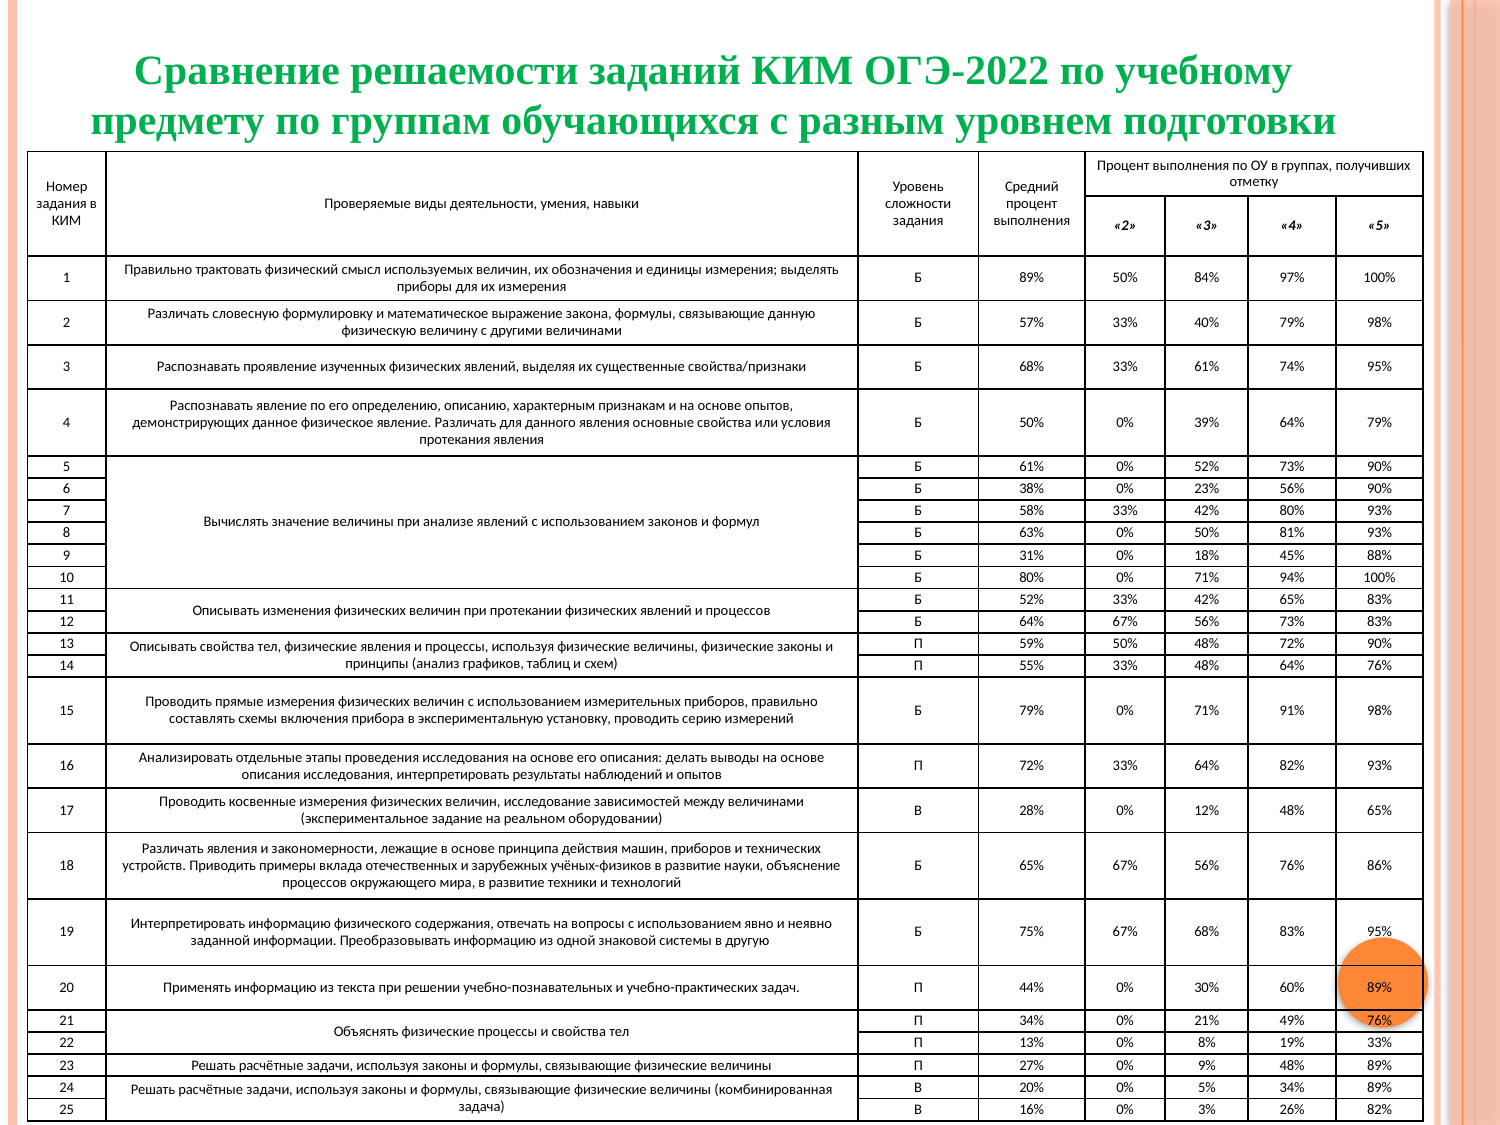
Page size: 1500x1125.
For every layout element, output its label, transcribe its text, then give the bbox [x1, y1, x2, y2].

table_cell 23% [1166, 479, 1247, 499]
table_cell 90% [1337, 479, 1422, 499]
table_cell 19% [1249, 1033, 1335, 1053]
table_cell 0% [1086, 1011, 1164, 1031]
table_cell 65% [1337, 789, 1422, 832]
table_cell 22 [28, 1033, 105, 1053]
table_cell 1 [28, 257, 105, 300]
table_cell Б [859, 589, 978, 610]
table_cell Объяснять физические процессы и свойства тел [107, 1011, 857, 1053]
table_cell 14 [28, 656, 105, 676]
table_cell 76% [1337, 656, 1422, 676]
table_cell 12% [1166, 789, 1247, 832]
table_cell 50% [1086, 257, 1164, 300]
table_cell 73% [1249, 612, 1335, 632]
table_cell 61% [1166, 346, 1247, 388]
table_cell 60% [1249, 966, 1335, 1009]
table_cell 12 [28, 612, 105, 632]
table_cell 20% [979, 1077, 1084, 1098]
table_cell 3% [1166, 1099, 1247, 1120]
table_cell 100% [1337, 257, 1422, 300]
table_cell 0% [1086, 1077, 1164, 1098]
table_cell 4 [28, 390, 105, 455]
table_cell Проводить прямые измерения физических величин с использованием измерительных приборов, правильно составлять схемы включения прибора в экспериментальную установку, проводить серию измерений [107, 678, 857, 743]
table_cell 52% [1166, 457, 1247, 477]
table_cell Различать явления и закономерности, лежащие в основе принципа действия машин, приборов и технических устройств. Приводить примеры вклада отечественных и зарубежных учёных-физиков в развитие науки, объяснение процессов окружающего мира, в развитие техники и технологий [107, 833, 857, 898]
table_cell П [859, 634, 978, 654]
table_cell 64% [979, 612, 1084, 632]
table_cell 0% [1086, 1099, 1164, 1120]
table_cell 49% [1249, 1011, 1335, 1031]
table_cell 48% [1166, 634, 1247, 654]
table_cell 89% [979, 257, 1084, 300]
table_cell Вычислять значение величины при анализе явлений с использованием законов и формул [107, 457, 857, 588]
table_cell 0% [1086, 789, 1164, 832]
table_cell 34% [979, 1011, 1084, 1031]
table_cell 89% [1337, 1055, 1422, 1075]
table_cell 83% [1337, 612, 1422, 632]
table_cell 67% [1086, 900, 1164, 965]
table_cell 17 [28, 789, 105, 832]
table_cell 33% [1086, 589, 1164, 610]
table_cell 65% [1249, 589, 1335, 610]
table_cell 6 [28, 479, 105, 499]
table_header Уровень сложности задания [859, 152, 978, 255]
table_cell 11 [28, 589, 105, 610]
table_cell Б [859, 257, 978, 300]
table_cell 89% [1337, 966, 1422, 1009]
table_cell В [859, 1099, 978, 1120]
table_cell 56% [1166, 833, 1247, 898]
table_cell 16 [28, 745, 105, 787]
table_cell 20 [28, 966, 105, 1009]
table_cell 15 [28, 678, 105, 743]
table_cell 38% [979, 479, 1084, 499]
table_cell «3» [1166, 197, 1247, 255]
table_cell 34% [1249, 1077, 1335, 1098]
table_cell 5 [28, 457, 105, 477]
table_cell 42% [1166, 589, 1247, 610]
table_cell Б [859, 301, 978, 344]
table_cell Анализировать отдельные этапы проведения исследования на основе его описания: делать выводы на основе описания исследования, интерпретировать результаты наблюдений и опытов [107, 745, 857, 787]
table_cell 7 [28, 501, 105, 521]
table_cell 79% [1337, 390, 1422, 455]
table_cell 90% [1337, 634, 1422, 654]
table_cell 0% [1086, 567, 1164, 588]
table_cell 23 [28, 1055, 105, 1075]
table_cell 68% [979, 346, 1084, 388]
table_cell Б [859, 612, 978, 632]
table_cell 80% [1249, 501, 1335, 521]
table_cell 83% [1249, 900, 1335, 965]
table_cell 5% [1166, 1077, 1247, 1098]
table_cell 93% [1337, 501, 1422, 521]
table_cell 80% [979, 567, 1084, 588]
table_cell В [859, 789, 978, 832]
table_cell П [859, 966, 978, 1009]
table_cell 88% [1337, 545, 1422, 566]
table_header Средний процент выполнения [979, 152, 1084, 255]
table_cell 0% [1086, 457, 1164, 477]
table_cell 50% [1166, 523, 1247, 543]
table_cell 33% [1337, 1033, 1422, 1053]
table_cell 0% [1086, 1033, 1164, 1053]
table_cell 24 [28, 1077, 105, 1098]
table_cell 100% [1337, 567, 1422, 588]
table_cell 93% [1337, 523, 1422, 543]
table_cell 33% [1086, 346, 1164, 388]
table_cell 50% [1086, 634, 1164, 654]
table_cell 0% [1086, 523, 1164, 543]
table_cell 65% [979, 833, 1084, 898]
table_cell 28% [979, 789, 1084, 832]
table_cell Правильно трактовать физический смысл используемых величин, их обозначения и единицы измерения; выделять приборы для их измерения [107, 257, 857, 300]
table_cell 86% [1337, 833, 1422, 898]
table_cell Применять информацию из текста при решении учебно-познавательных и учебно-практических задач. [107, 966, 857, 1009]
text_box Сравнение решаемости заданий КИМ ОГЭ-2022 по учебному предмету по группам обучающихся с разным уровнем подготовки [39, 35, 1388, 151]
table_cell 97% [1249, 257, 1335, 300]
table_cell 52% [979, 589, 1084, 610]
table_cell 90% [1337, 457, 1422, 477]
table_cell Б [859, 545, 978, 566]
table_cell 48% [1249, 1055, 1335, 1075]
table_cell 0% [1086, 966, 1164, 1009]
table_cell 21 [28, 1011, 105, 1031]
table_cell 58% [979, 501, 1084, 521]
table_cell 33% [1086, 501, 1164, 521]
table_cell 74% [1249, 346, 1335, 388]
table_cell Б [859, 900, 978, 965]
table_cell 82% [1337, 1099, 1422, 1120]
table_cell Интерпретировать информацию физического содержания, отвечать на вопросы с использованием явно и неявно заданной информации. Преобразовывать информацию из одной знаковой системы в другую [107, 900, 857, 965]
table_cell В [859, 1077, 978, 1098]
table_cell 64% [1249, 656, 1335, 676]
table_cell 33% [1086, 656, 1164, 676]
table_cell 33% [1086, 745, 1164, 787]
table_cell 13% [979, 1033, 1084, 1053]
table_cell 98% [1337, 678, 1422, 743]
table_cell 0% [1086, 545, 1164, 566]
table_cell 30% [1166, 966, 1247, 1009]
table_cell Б [859, 523, 978, 543]
table_cell 73% [1249, 457, 1335, 477]
table_cell 44% [979, 966, 1084, 1009]
table_cell 56% [1249, 479, 1335, 499]
table_header Номер задания в КИМ [28, 152, 105, 255]
table_cell 76% [1337, 1011, 1422, 1031]
table_cell 79% [979, 678, 1084, 743]
table_cell «5» [1337, 197, 1422, 255]
table_cell 95% [1337, 346, 1422, 388]
table_cell 21% [1166, 1011, 1247, 1031]
table_cell 57% [979, 301, 1084, 344]
table_cell 18 [28, 833, 105, 898]
table_cell 39% [1166, 390, 1247, 455]
table_cell 9% [1166, 1055, 1247, 1075]
table_cell П [859, 1055, 978, 1075]
table_cell 50% [979, 390, 1084, 455]
table_cell 10 [28, 567, 105, 588]
table_cell 9 [28, 545, 105, 566]
table_cell Решать расчётные задачи, используя законы и формулы, связывающие физические величины [107, 1055, 857, 1075]
table_header Процент выполнения по ОУ в группах, получивших отметку [1086, 152, 1422, 195]
table_cell П [859, 1033, 978, 1053]
table_header Проверяемые виды деятельности, умения, навыки [107, 152, 857, 255]
table_cell Б [859, 390, 978, 455]
table_cell 91% [1249, 678, 1335, 743]
table_cell 25 [28, 1099, 105, 1120]
table_cell 19 [28, 900, 105, 965]
table_cell 13 [28, 634, 105, 654]
table_cell 0% [1086, 678, 1164, 743]
table_cell 3 [28, 346, 105, 388]
table_cell Проводить косвенные измерения физических величин, исследование зависимостей между величинами (экспериментальное задание на реальном оборудовании) [107, 789, 857, 832]
table_cell Решать расчётные задачи, используя законы и формулы, связывающие физические величины (комбинированная задача) [107, 1077, 857, 1120]
table_cell 64% [1166, 745, 1247, 787]
table_cell 76% [1249, 833, 1335, 898]
table_cell 16% [979, 1099, 1084, 1120]
table_cell Б [859, 457, 978, 477]
table_cell Б [859, 567, 978, 588]
table_cell Различать словесную формулировку и математическое выражение закона, формулы, связывающие данную физическую величину с другими величинами [107, 301, 857, 344]
table_cell 55% [979, 656, 1084, 676]
table_cell 40% [1166, 301, 1247, 344]
table_cell П [859, 745, 978, 787]
table_cell 8% [1166, 1033, 1247, 1053]
table_cell Распознавать явление по его определению, описанию, характерным признакам и на основе опытов, демонстрирующих данное физическое явление. Различать для данного явления основные свойства или условия протекания явления [107, 390, 857, 455]
table_cell 45% [1249, 545, 1335, 566]
table_cell 31% [979, 545, 1084, 566]
table_cell 89% [1337, 1077, 1422, 1098]
table_cell 27% [979, 1055, 1084, 1075]
table_cell 0% [1086, 479, 1164, 499]
table_cell 68% [1166, 900, 1247, 965]
table_cell 98% [1337, 301, 1422, 344]
table_cell 81% [1249, 523, 1335, 543]
table_cell 2 [28, 301, 105, 344]
table_cell Б [859, 479, 978, 499]
table_cell 71% [1166, 678, 1247, 743]
table_cell 42% [1166, 501, 1247, 521]
table_cell 56% [1166, 612, 1247, 632]
table_cell «4» [1249, 197, 1335, 255]
table_cell 95% [1337, 900, 1422, 965]
table_cell 75% [979, 900, 1084, 965]
table_cell 79% [1249, 301, 1335, 344]
table_cell 83% [1337, 589, 1422, 610]
table_cell Описывать изменения физических величин при протекании физических явлений и процессов [107, 589, 857, 632]
table_cell 8 [28, 523, 105, 543]
table_cell Распознавать проявление изученных физических явлений, выделяя их существенные свойства/признаки [107, 346, 857, 388]
table_cell 26% [1249, 1099, 1335, 1120]
table_cell 48% [1166, 656, 1247, 676]
table_cell 67% [1086, 612, 1164, 632]
table_cell 33% [1086, 301, 1164, 344]
table_cell 0% [1086, 390, 1164, 455]
table_cell 93% [1337, 745, 1422, 787]
table_cell «2» [1086, 197, 1164, 255]
table_cell 82% [1249, 745, 1335, 787]
table_cell Б [859, 678, 978, 743]
table_cell Б [859, 833, 978, 898]
table_cell 72% [1249, 634, 1335, 654]
table_cell 64% [1249, 390, 1335, 455]
table_cell 59% [979, 634, 1084, 654]
table_cell 71% [1166, 567, 1247, 588]
table_cell 48% [1249, 789, 1335, 832]
table_cell 63% [979, 523, 1084, 543]
table_cell 84% [1166, 257, 1247, 300]
table_cell 18% [1166, 545, 1247, 566]
table_cell 67% [1086, 833, 1164, 898]
table_cell П [859, 1011, 978, 1031]
table_cell Б [859, 346, 978, 388]
table_cell П [859, 656, 978, 676]
table_cell Б [859, 501, 978, 521]
table_cell 61% [979, 457, 1084, 477]
table_cell 72% [979, 745, 1084, 787]
table_cell Описывать свойства тел, физические явления и процессы, используя физические величины, физические законы и принципы (анализ графиков, таблиц и схем) [107, 634, 857, 676]
table_cell 0% [1086, 1055, 1164, 1075]
table_cell 94% [1249, 567, 1335, 588]
